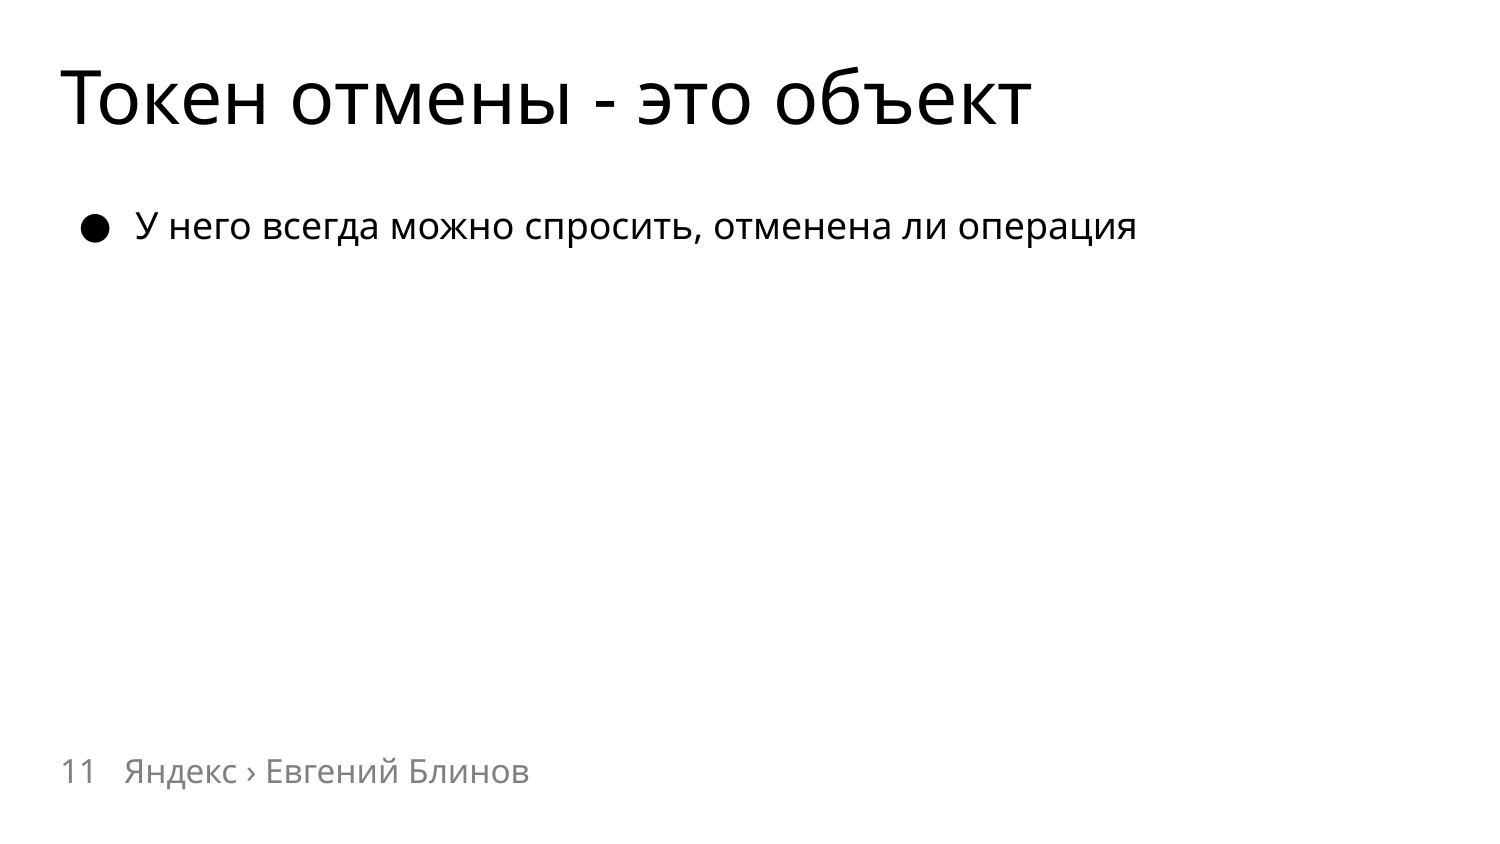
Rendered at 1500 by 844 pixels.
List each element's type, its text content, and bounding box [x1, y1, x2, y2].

title Токен отмены - это объект [45, 45, 1455, 158]
list У него всегда можно спросить, отменена ли операция [45, 180, 1455, 743]
